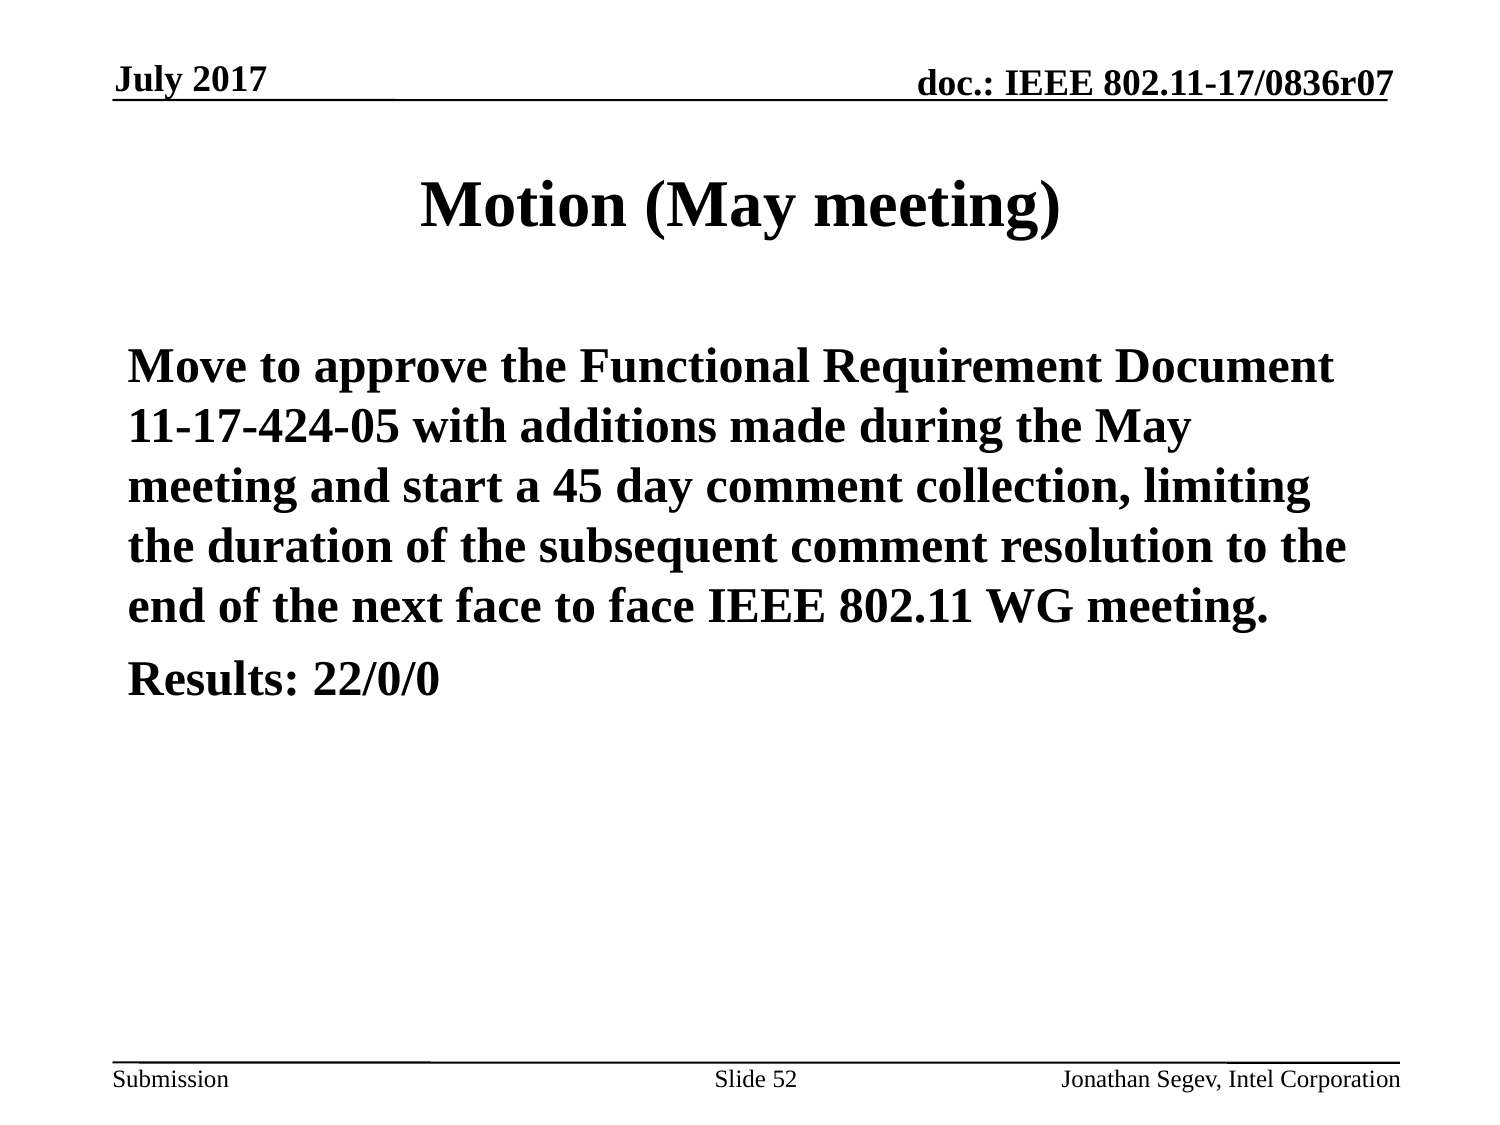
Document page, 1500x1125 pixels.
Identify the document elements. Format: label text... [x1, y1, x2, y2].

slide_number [114, 54, 423, 100]
slide_number Slide 52 [712, 1061, 800, 1123]
list Move to approve the Functional Requirement Document 11-17-424-05 with additions made during the May meeting and start a 45 day comment collection, limiting the duration of the subsequent comment resolution to the end of the next face to face IEEE 802.11 WG meeting. Results: 22/0/0 [112, 324, 1388, 1000]
title Motion (May meeting) [112, 112, 1388, 288]
footer Jonathan Segev, Intel Corporation [878, 1061, 1402, 1093]
